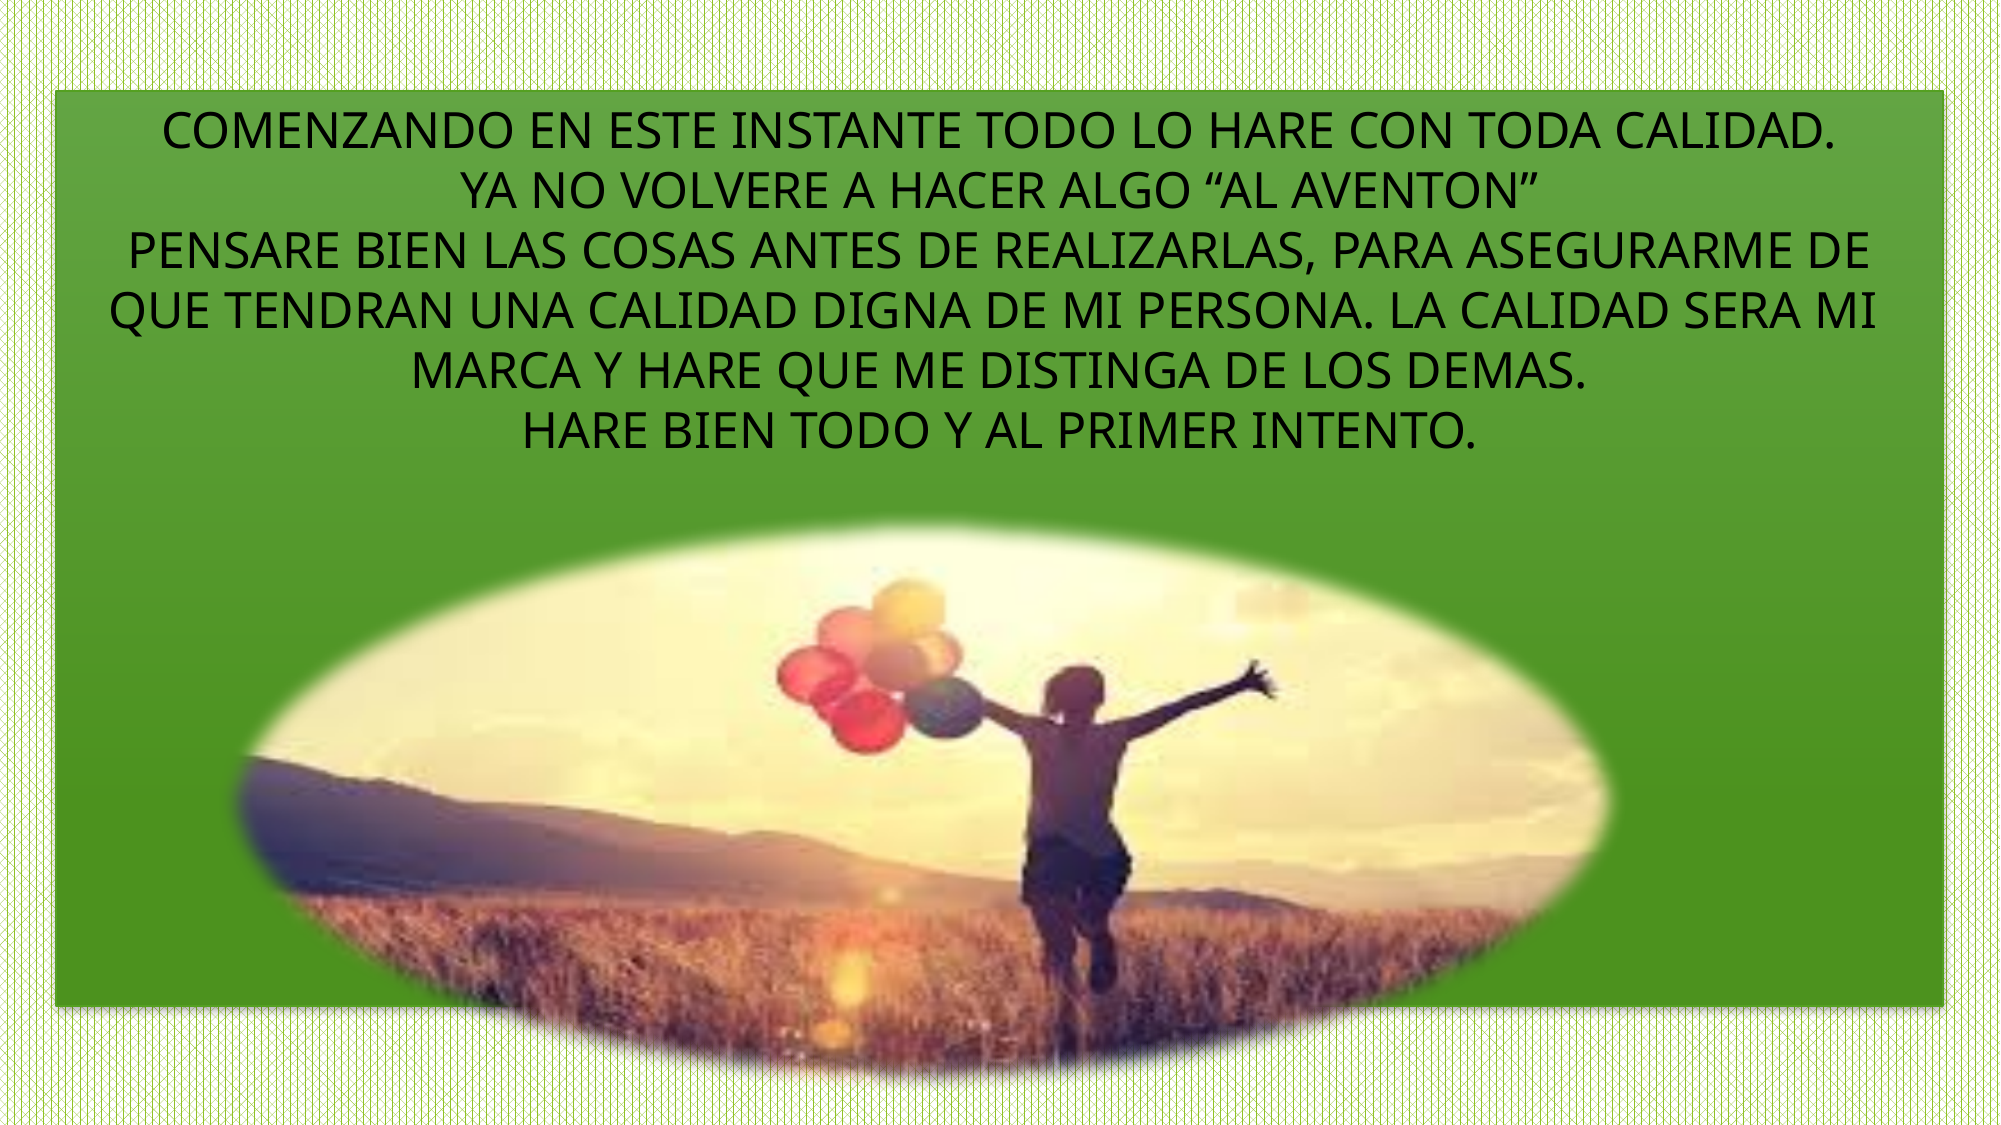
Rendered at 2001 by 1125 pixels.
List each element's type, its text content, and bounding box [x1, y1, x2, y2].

picture [218, 509, 1627, 1091]
text_box COMENZANDO EN ESTE INSTANTE TODO LO HARE CON TODA CALIDAD. YA NO VOLVERE A HACER ALGO “AL AVENTON” PENSARE BIEN LAS COSAS ANTES DE REALIZARLAS, PARA ASEGURARME DE QUE TENDRAN UNA CALIDAD DIGNA DE MI PERSONA. LA CALIDAD SERA MI MARCA Y HARE QUE ME DISTINGA DE LOS DEMAS. HARE BIEN TODO Y AL PRIMER INTENTO. [55, 90, 1944, 1007]
